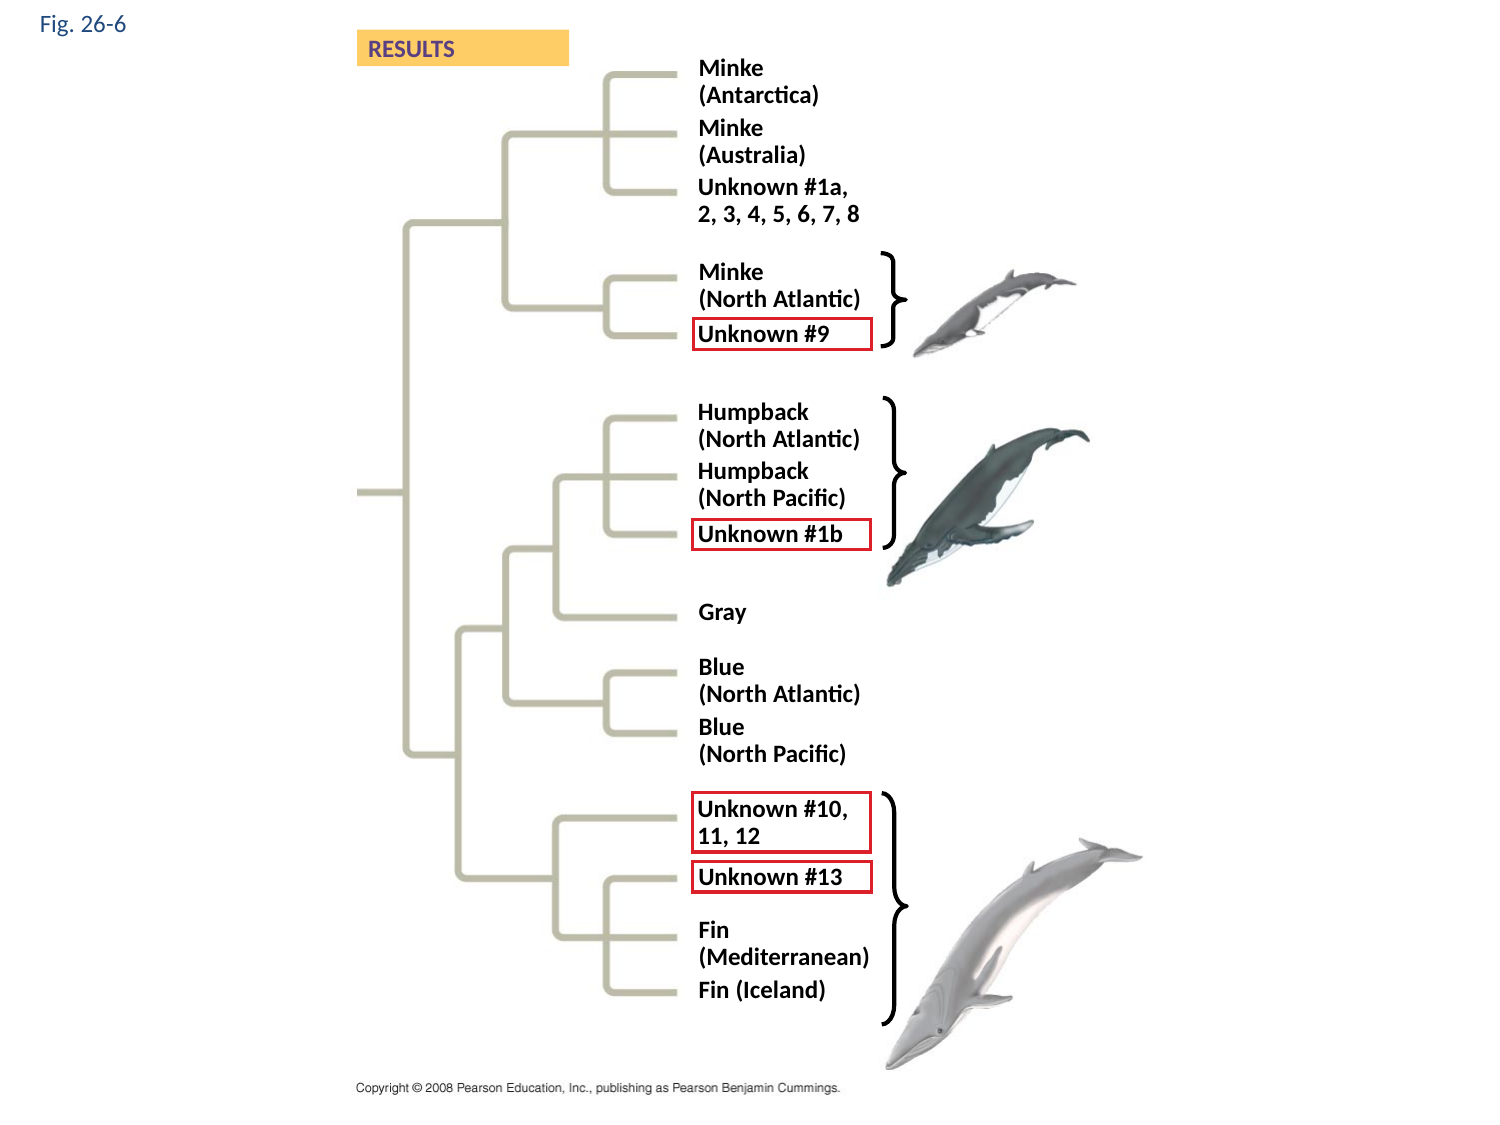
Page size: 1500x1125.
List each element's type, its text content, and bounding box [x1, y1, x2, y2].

text_box Fig. 26-6 [24, 0, 350, 50]
picture [350, 23, 1151, 1104]
